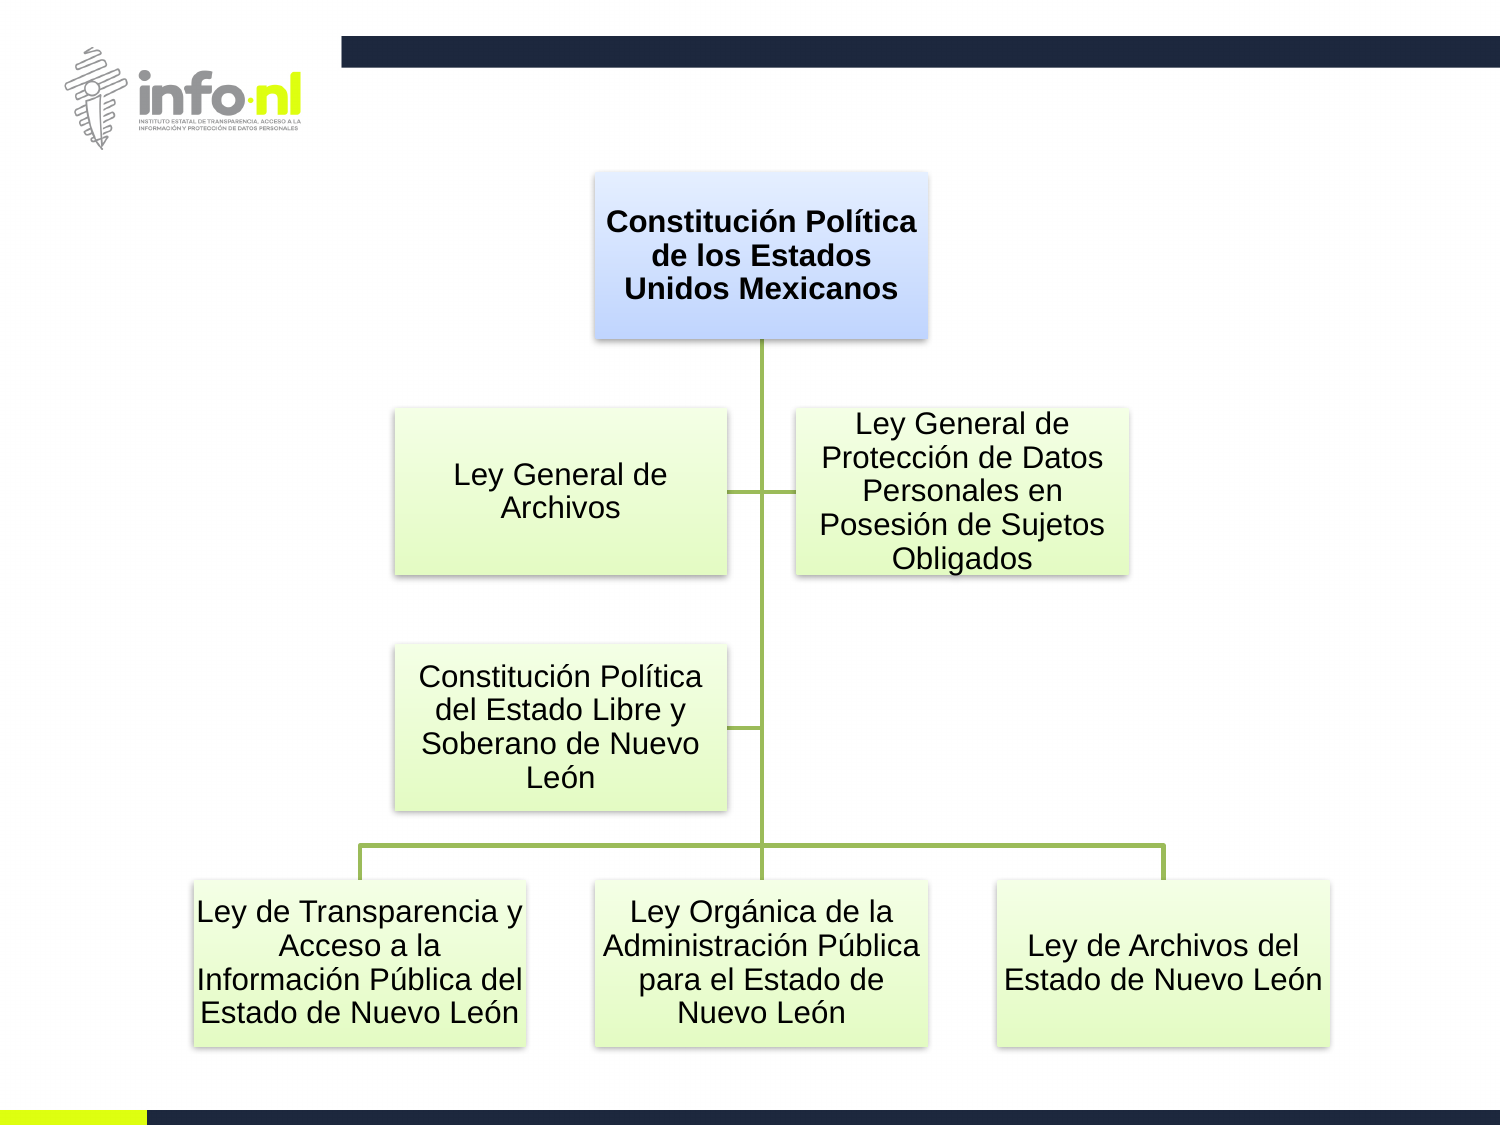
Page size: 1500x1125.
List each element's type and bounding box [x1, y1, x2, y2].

text_box [123, 172, 1400, 1047]
picture [0, 0, 1500, 1125]
